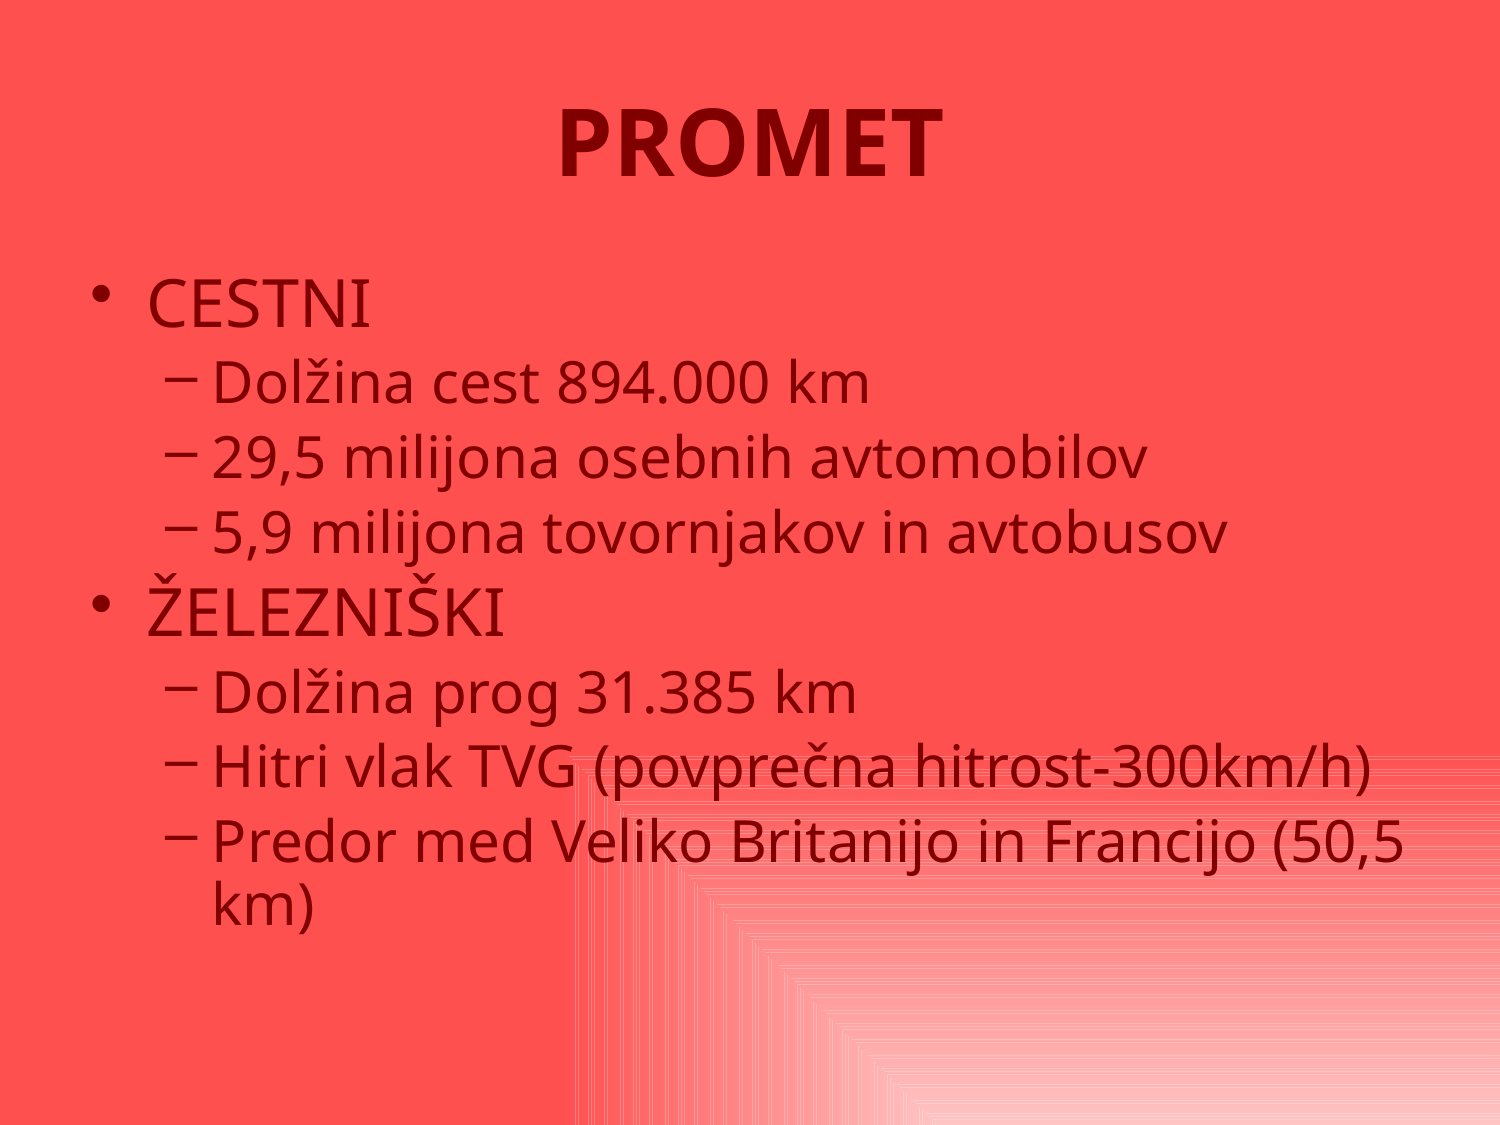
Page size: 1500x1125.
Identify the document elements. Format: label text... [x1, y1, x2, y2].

title PROMET [75, 45, 1425, 233]
list CESTNI Dolžina cest 894.000 km 29,5 milijona osebnih avtomobilov 5,9 milijona tovornjakov in avtobusov ŽELEZNIŠKI Dolžina prog 31.385 km Hitri vlak TVG (povprečna hitrost-300km/h) Predor med Veliko Britanijo in Francijo (50,5 km) [75, 262, 1425, 1005]
